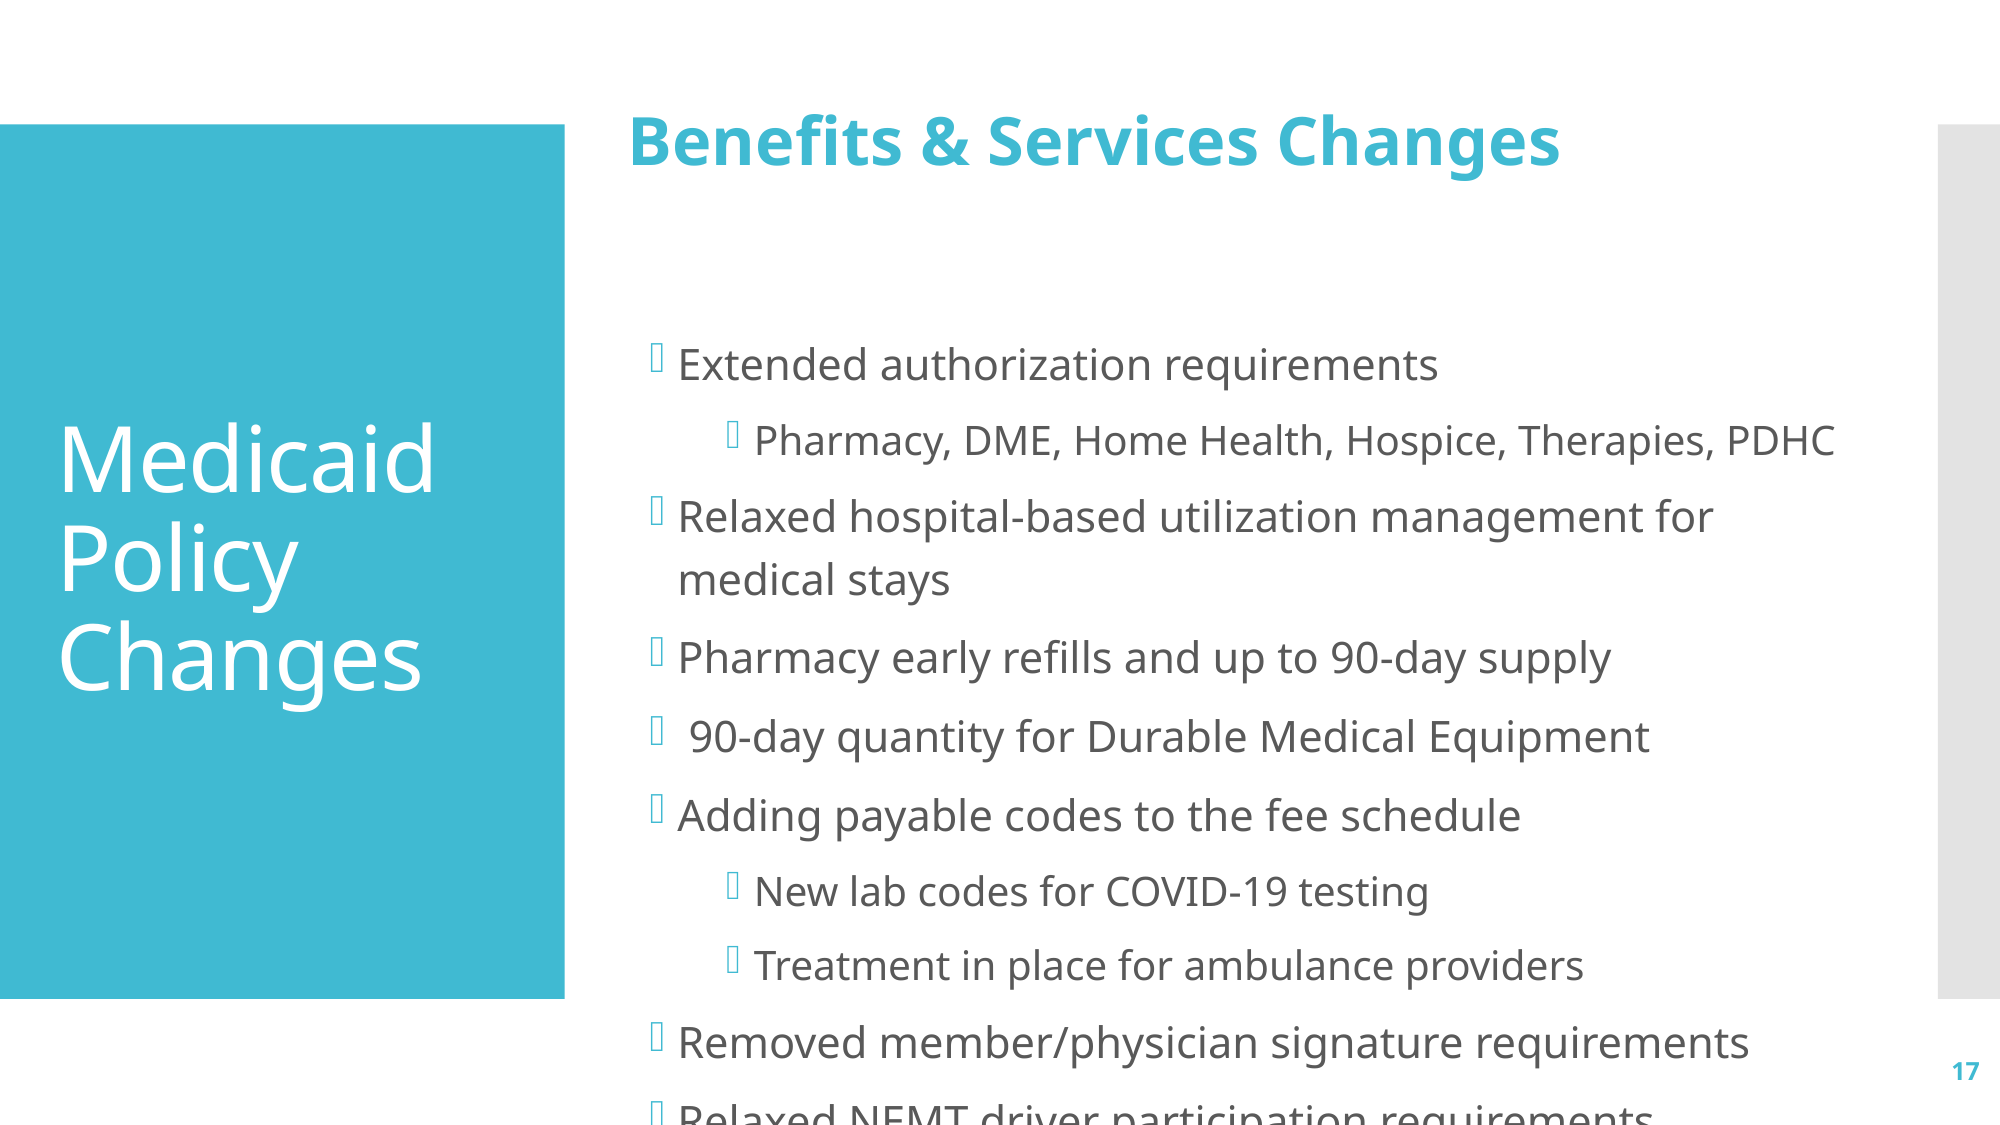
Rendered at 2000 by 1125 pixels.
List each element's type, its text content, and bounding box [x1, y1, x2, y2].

list Extended authorization requirements Pharmacy, DME, Home Health, Hospice, Therapies, PDHC Relaxed hospital-based utilization management for medical stays Pharmacy early refills and up to 90-day supply 90-day quantity for Durable Medical Equipment Adding payable codes to the fee schedule New lab codes for COVID-19 testing Treatment in place for ambulance providers Removed member/physician signature requirements Relaxed NEMT driver participation requirements [634, 318, 1854, 1125]
title Medicaid Policy Changes [41, 184, 525, 940]
text_box Benefits & Services Changes [353, 91, 1854, 231]
slide_number 16 [1744, 1042, 1996, 1103]
